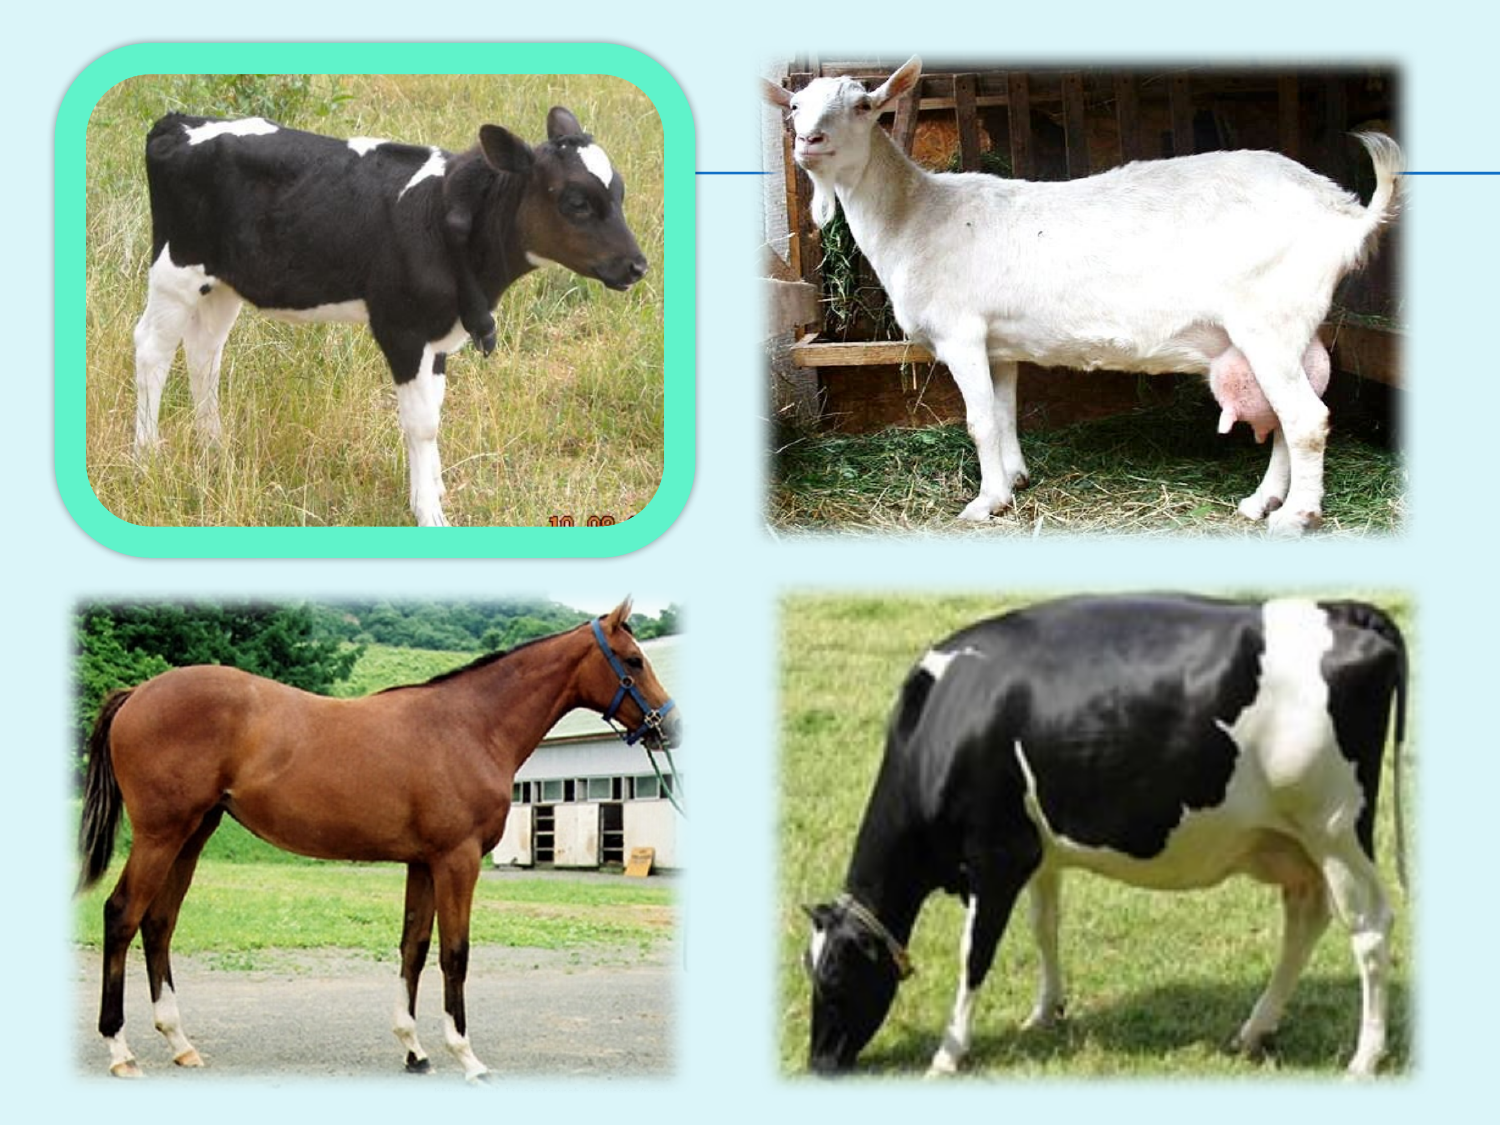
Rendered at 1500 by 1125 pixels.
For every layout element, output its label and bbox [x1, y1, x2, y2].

list [70, 58, 680, 543]
picture [58, 585, 692, 1093]
picture [749, 46, 1419, 549]
picture [761, 573, 1430, 1096]
